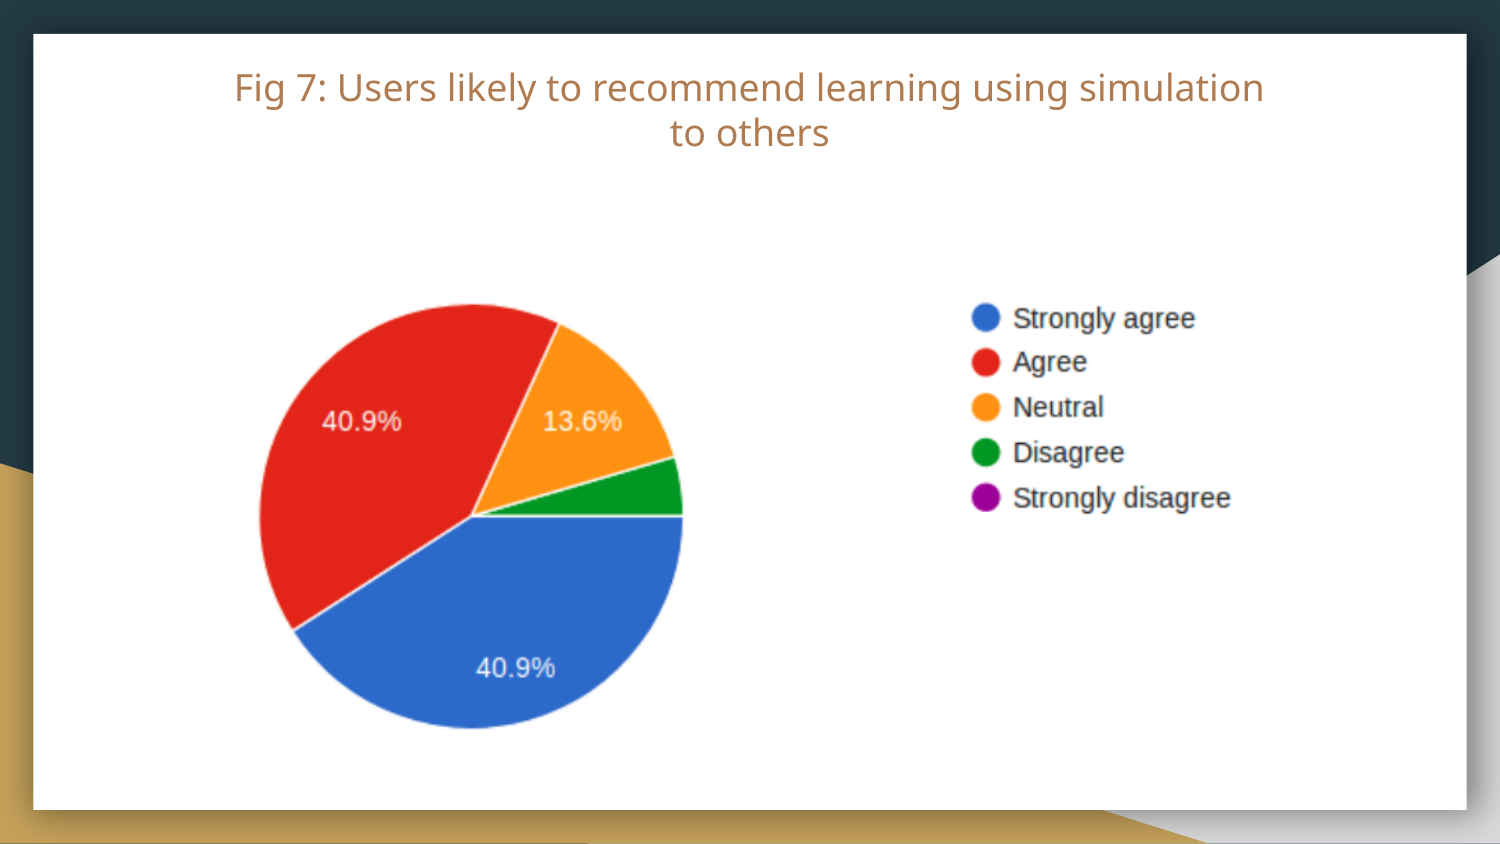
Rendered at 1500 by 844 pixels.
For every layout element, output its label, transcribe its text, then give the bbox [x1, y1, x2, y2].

title Fig 7: Users likely to recommend learning using simulation to others [134, 48, 1366, 206]
picture [239, 250, 1261, 746]
